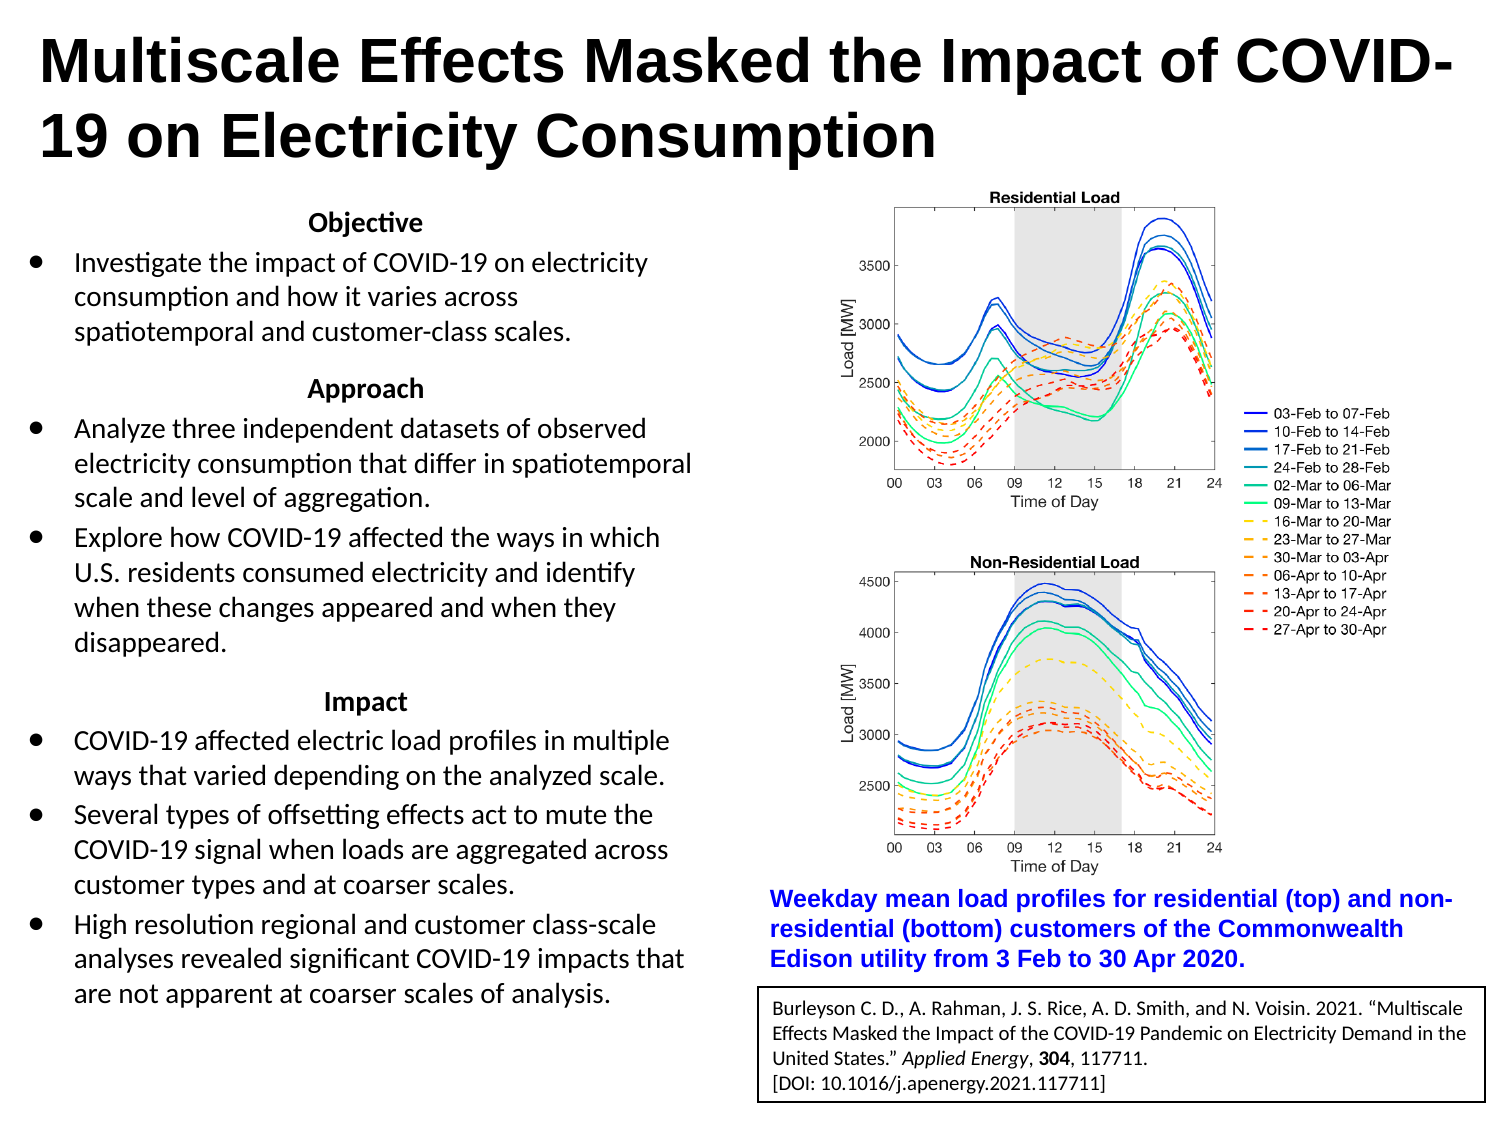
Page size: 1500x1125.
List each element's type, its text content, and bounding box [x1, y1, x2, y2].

text_box Multiscale Effects Masked the Impact of COVID-19 on Electricity Consumption [24, 12, 1478, 178]
text_box Burleyson C. D., A. Rahman, J. S. Rice, A. D. Smith, and N. Voisin. 2021. “Multiscale Effects Masked the Impact of the COVID-19 Pandemic on Electricity Demand in the United States.” Applied Energy, 304, 117711. [DOI: 10.1016/j.apenergy.2021.117711] [757, 987, 1485, 1103]
text_box Weekday mean load profiles for residential (top) and non-residential (bottom) customers of the Commonwealth Edison utility from 3 Feb to 30 Apr 2020. [754, 875, 1488, 980]
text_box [836, 149, 1406, 919]
text_box Objective Investigate the impact of COVID-19 on electricity consumption and how it varies across spatiotemporal and customer-class scales. Approach Analyze three independent datasets of observed electricity consumption that differ in spatiotemporal scale and level of aggregation. Explore how COVID-19 affected the ways in which U.S. residents consumed electricity and identify when these changes appeared and when they disappeared. Impact COVID-19 affected electric load profiles in multiple ways that varied depending on the analyzed scale. Several types of offsetting effects act to mute the COVID-19 signal when loads are aggregated across customer types and at coarser scales. High resolution regional and customer class-scale analyses revealed significant COVID-19 impacts that are not apparent at coarser scales of analysis. [12, 196, 720, 1113]
